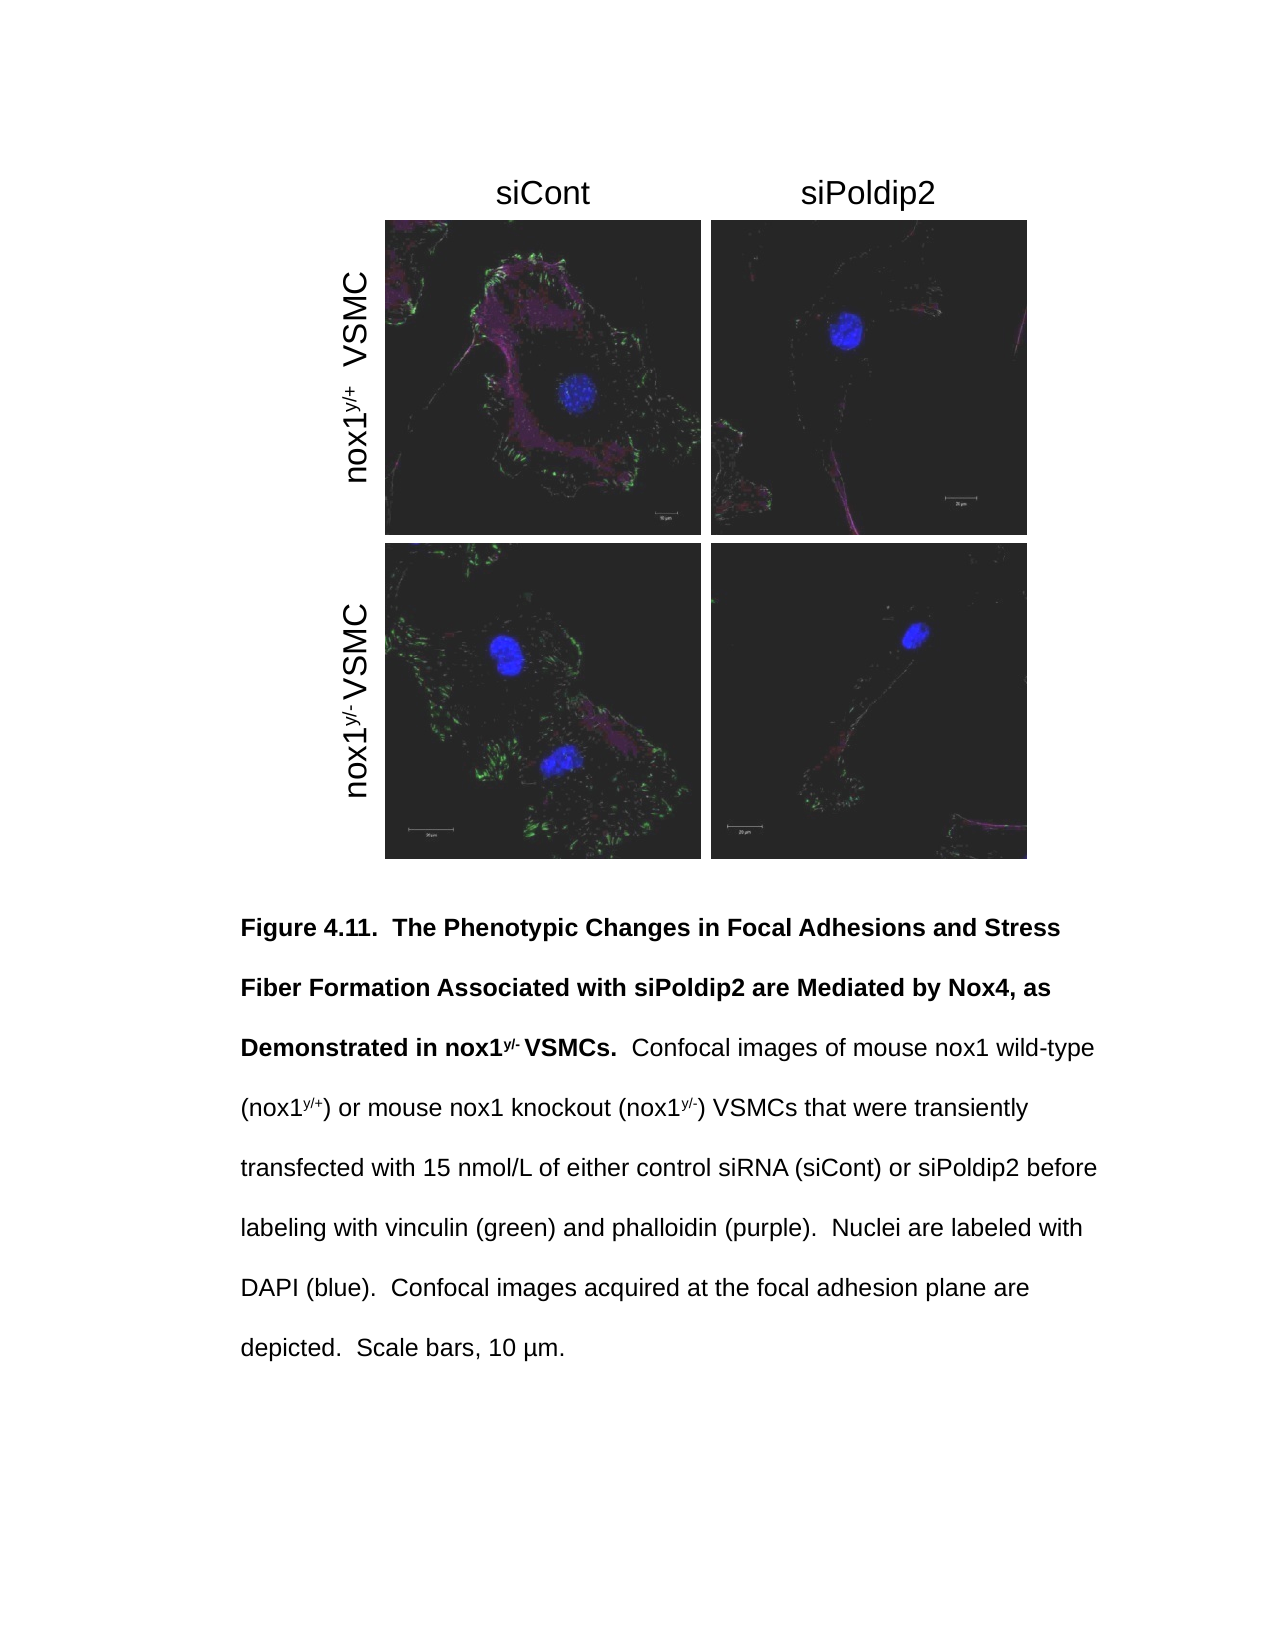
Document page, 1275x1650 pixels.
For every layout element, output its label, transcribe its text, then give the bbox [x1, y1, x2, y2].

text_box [325, 163, 1027, 860]
text_box Figure 4.11. The Phenotypic Changes in Focal Adhesions and Stress Fiber Formation Associated with siPoldip2 are Mediated by Nox4, as Demonstrated in nox1y/- VSMCs. Confocal images of mouse nox1 wild-type (nox1y/+) or mouse nox1 knockout (nox1y/-) VSMCs that were transiently transfected with 15 nmol/L of either control siRNA (siCont) or siPoldip2 before labeling with vinculin (green) and phalloidin (purple). Nuclei are labeled with DAPI (blue). Confocal images acquired at the focal adhesion plane are depicted. Scale bars, 10 µm. [225, 874, 1126, 1369]
